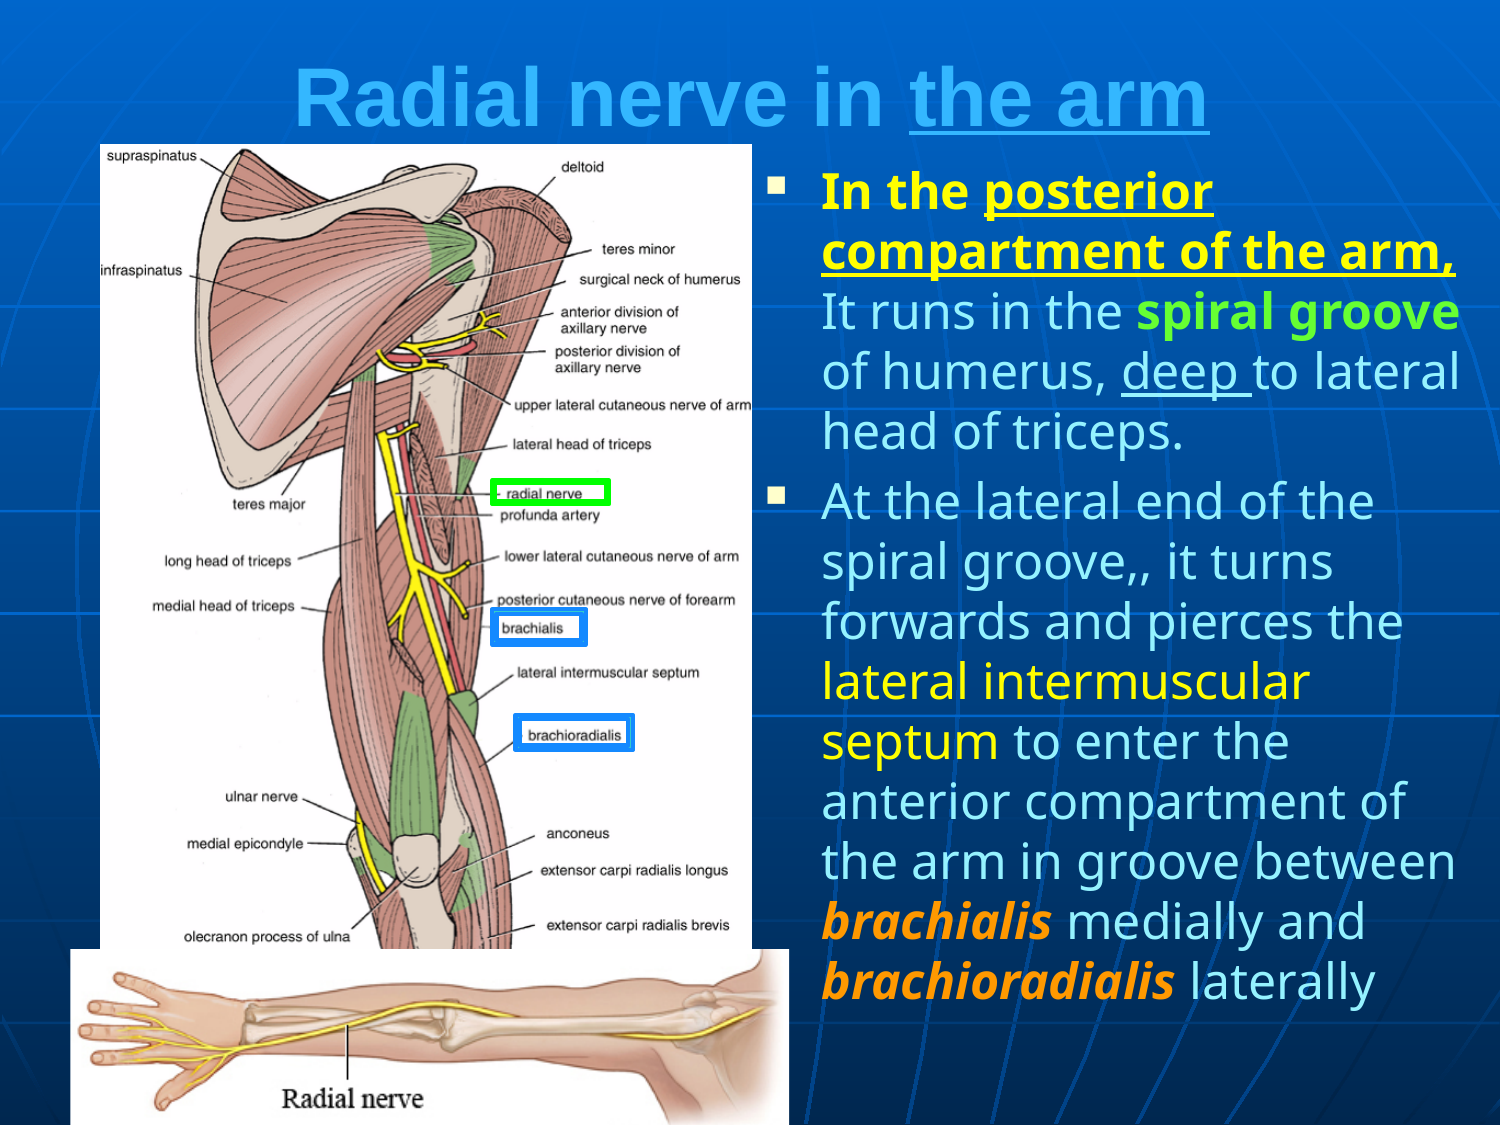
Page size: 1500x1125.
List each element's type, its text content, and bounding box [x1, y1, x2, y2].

title Radial nerve in the arm [76, 46, 1428, 139]
list In the posterior compartment of the arm, It runs in the spiral groove of humerus, deep to lateral head of triceps. At the lateral end of the spiral groove,, it turns forwards and pierces the lateral intermuscular septum to enter the anterior compartment of the arm in groove between brachialis medially and brachioradialis laterally [755, 152, 1500, 1125]
picture [70, 144, 790, 1125]
